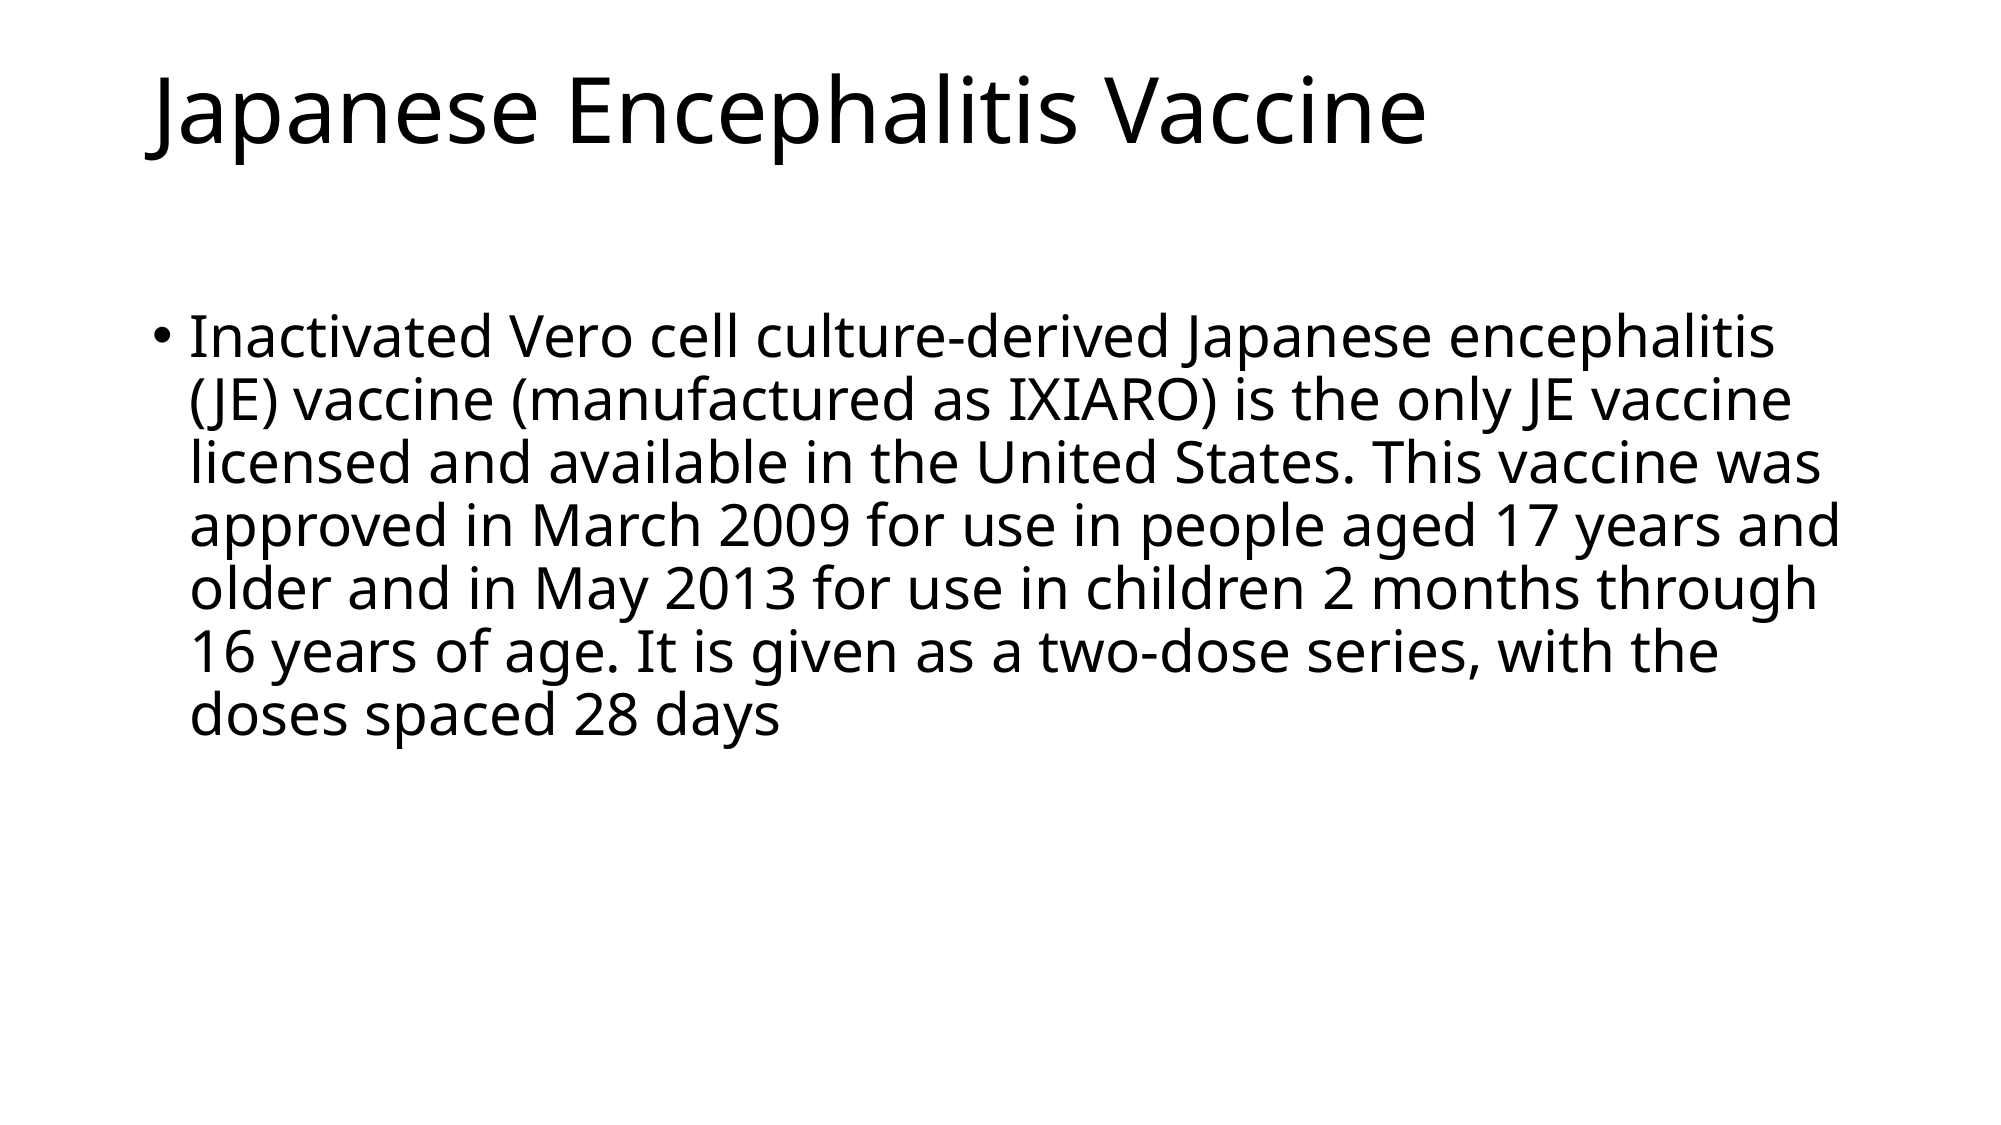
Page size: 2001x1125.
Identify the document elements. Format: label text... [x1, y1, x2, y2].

title Japanese Encephalitis Vaccine [137, 59, 1863, 278]
list Inactivated Vero cell culture-derived Japanese encephalitis (JE) vaccine (manufactured as IXIARO) is the only JE vaccine licensed and available in the United States. This vaccine was approved in March 2009 for use in people aged 17 years and older and in May 2013 for use in children 2 months through 16 years of age. It is given as a two-dose series, with the doses spaced 28 days [137, 299, 1863, 1014]
